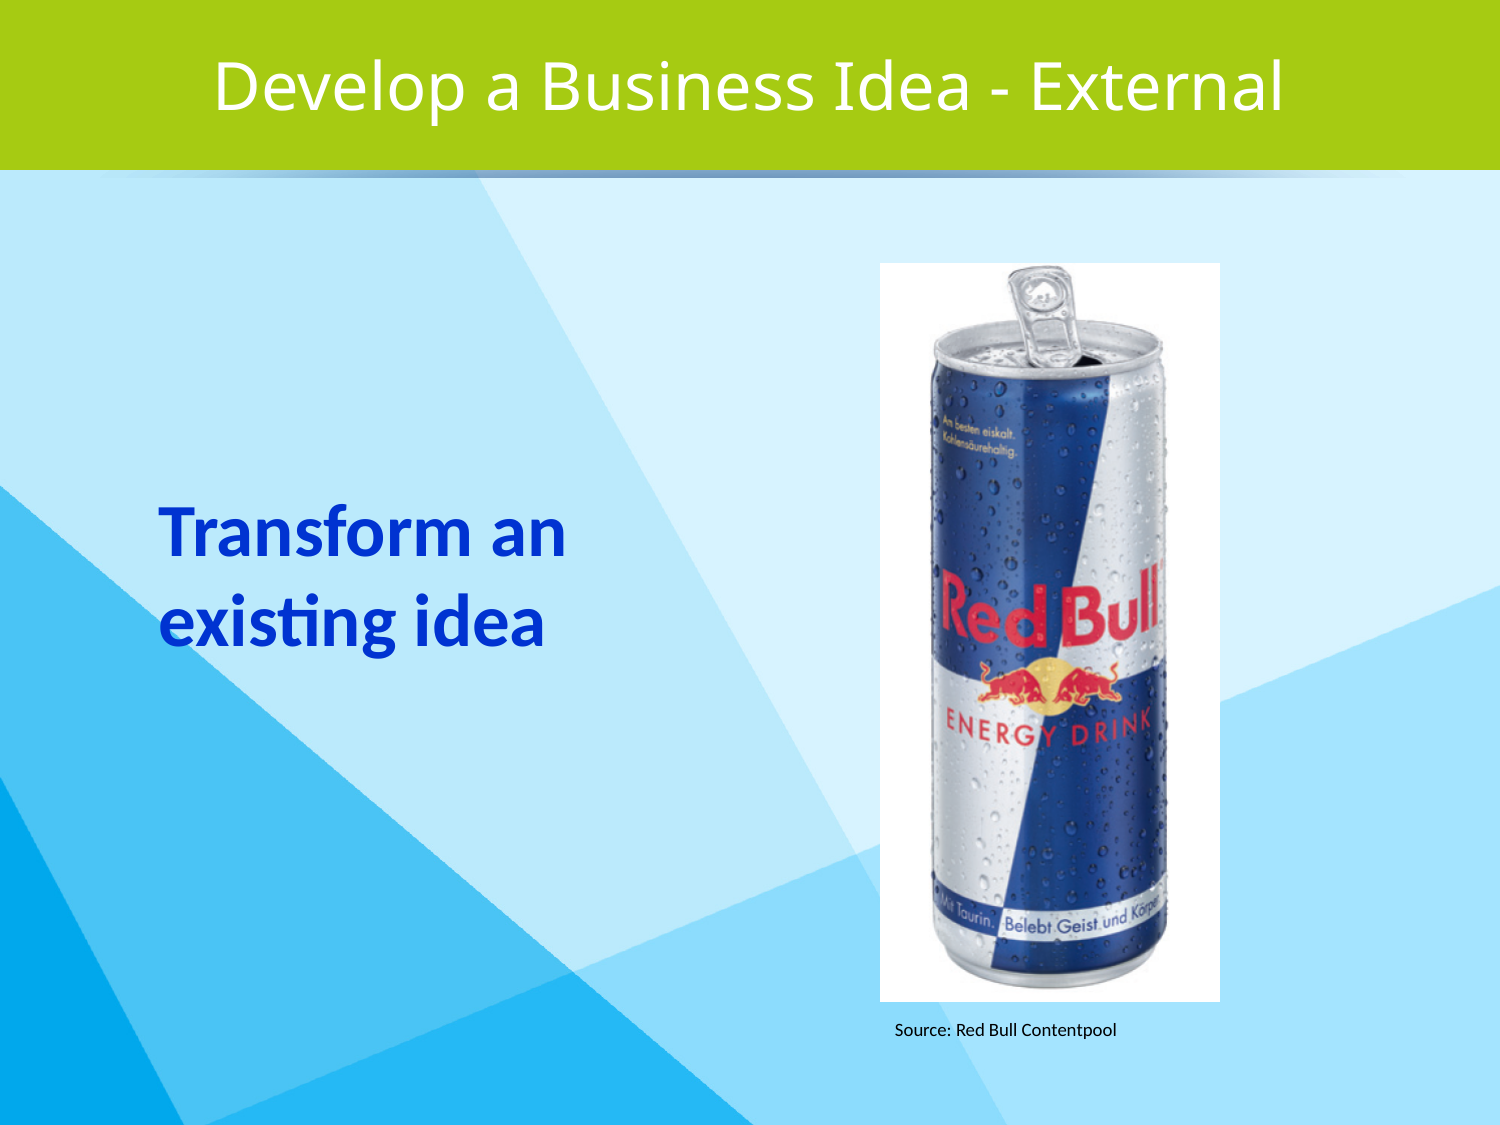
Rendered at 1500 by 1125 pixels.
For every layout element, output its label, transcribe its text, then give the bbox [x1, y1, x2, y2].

text_box Transform an existing idea [144, 473, 853, 669]
picture [0, 99, 1500, 1125]
text_box Source: Red Bull Contentpool [880, 1010, 1400, 1048]
text_box Develop a Business Idea - External [0, 0, 1500, 172]
